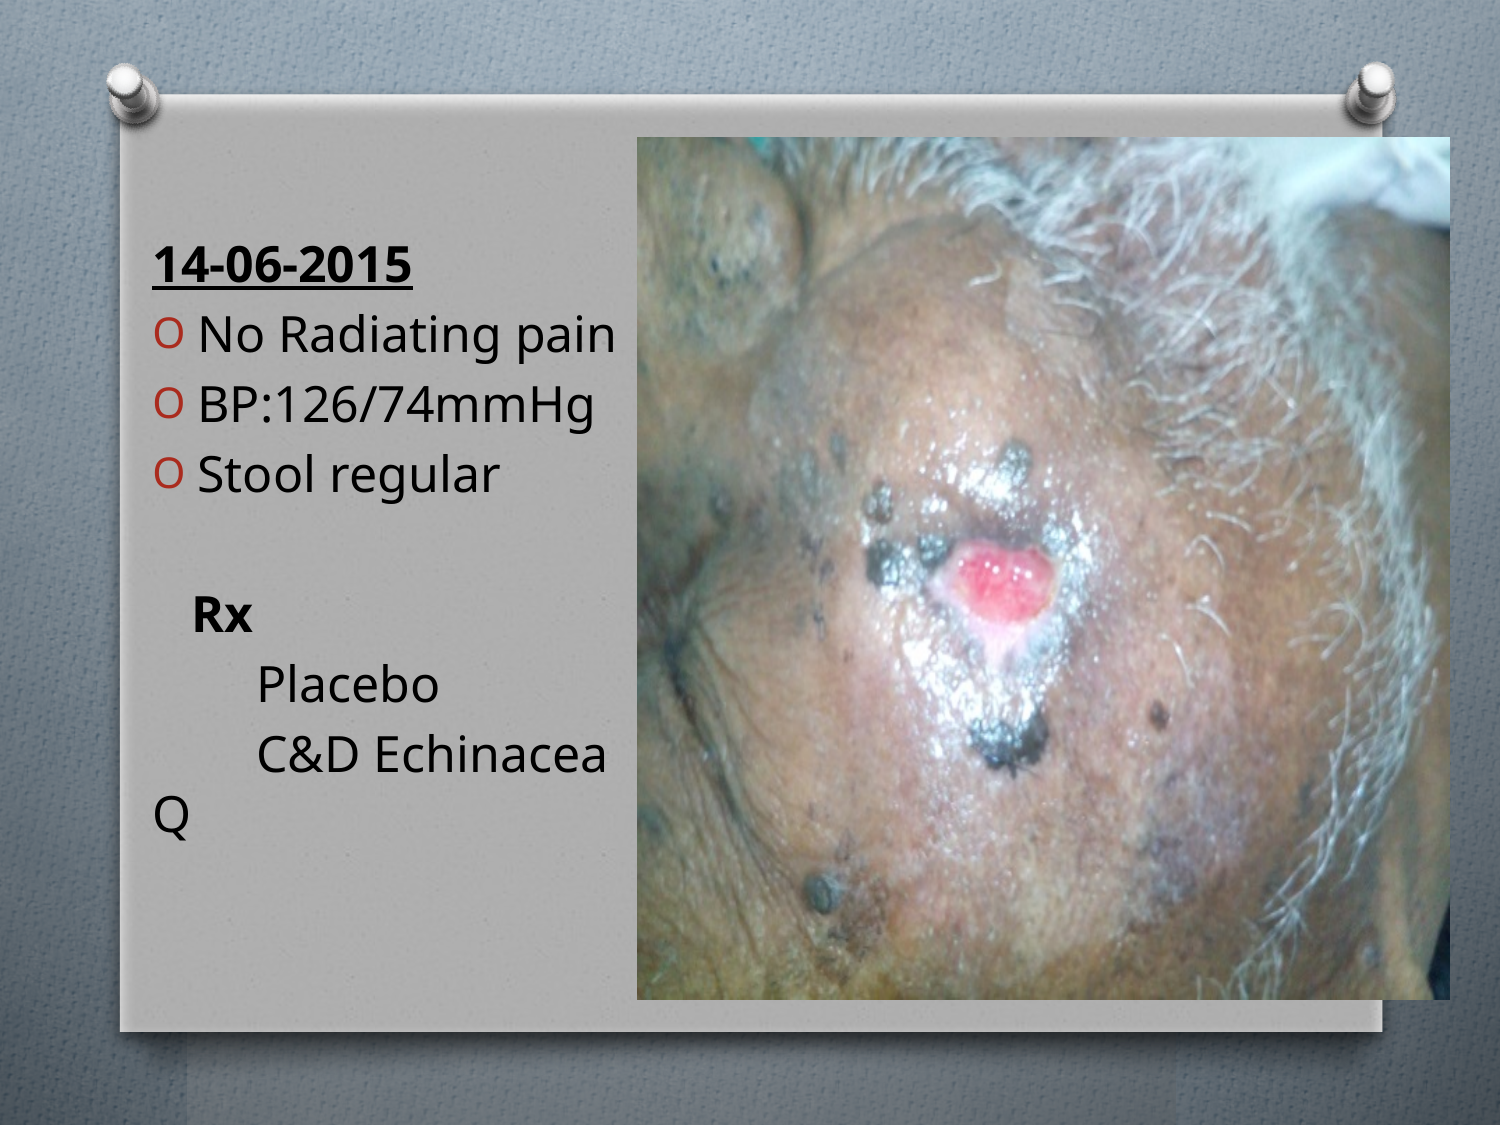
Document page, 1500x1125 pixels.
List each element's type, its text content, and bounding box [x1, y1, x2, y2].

picture [1317, 35, 1439, 137]
list 14-06-2015 No Radiating pain BP:126/74mmHg Stool regular Rx Placebo C&D Echinacea Q [137, 224, 632, 816]
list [637, 137, 1451, 1001]
picture [75, 29, 198, 153]
